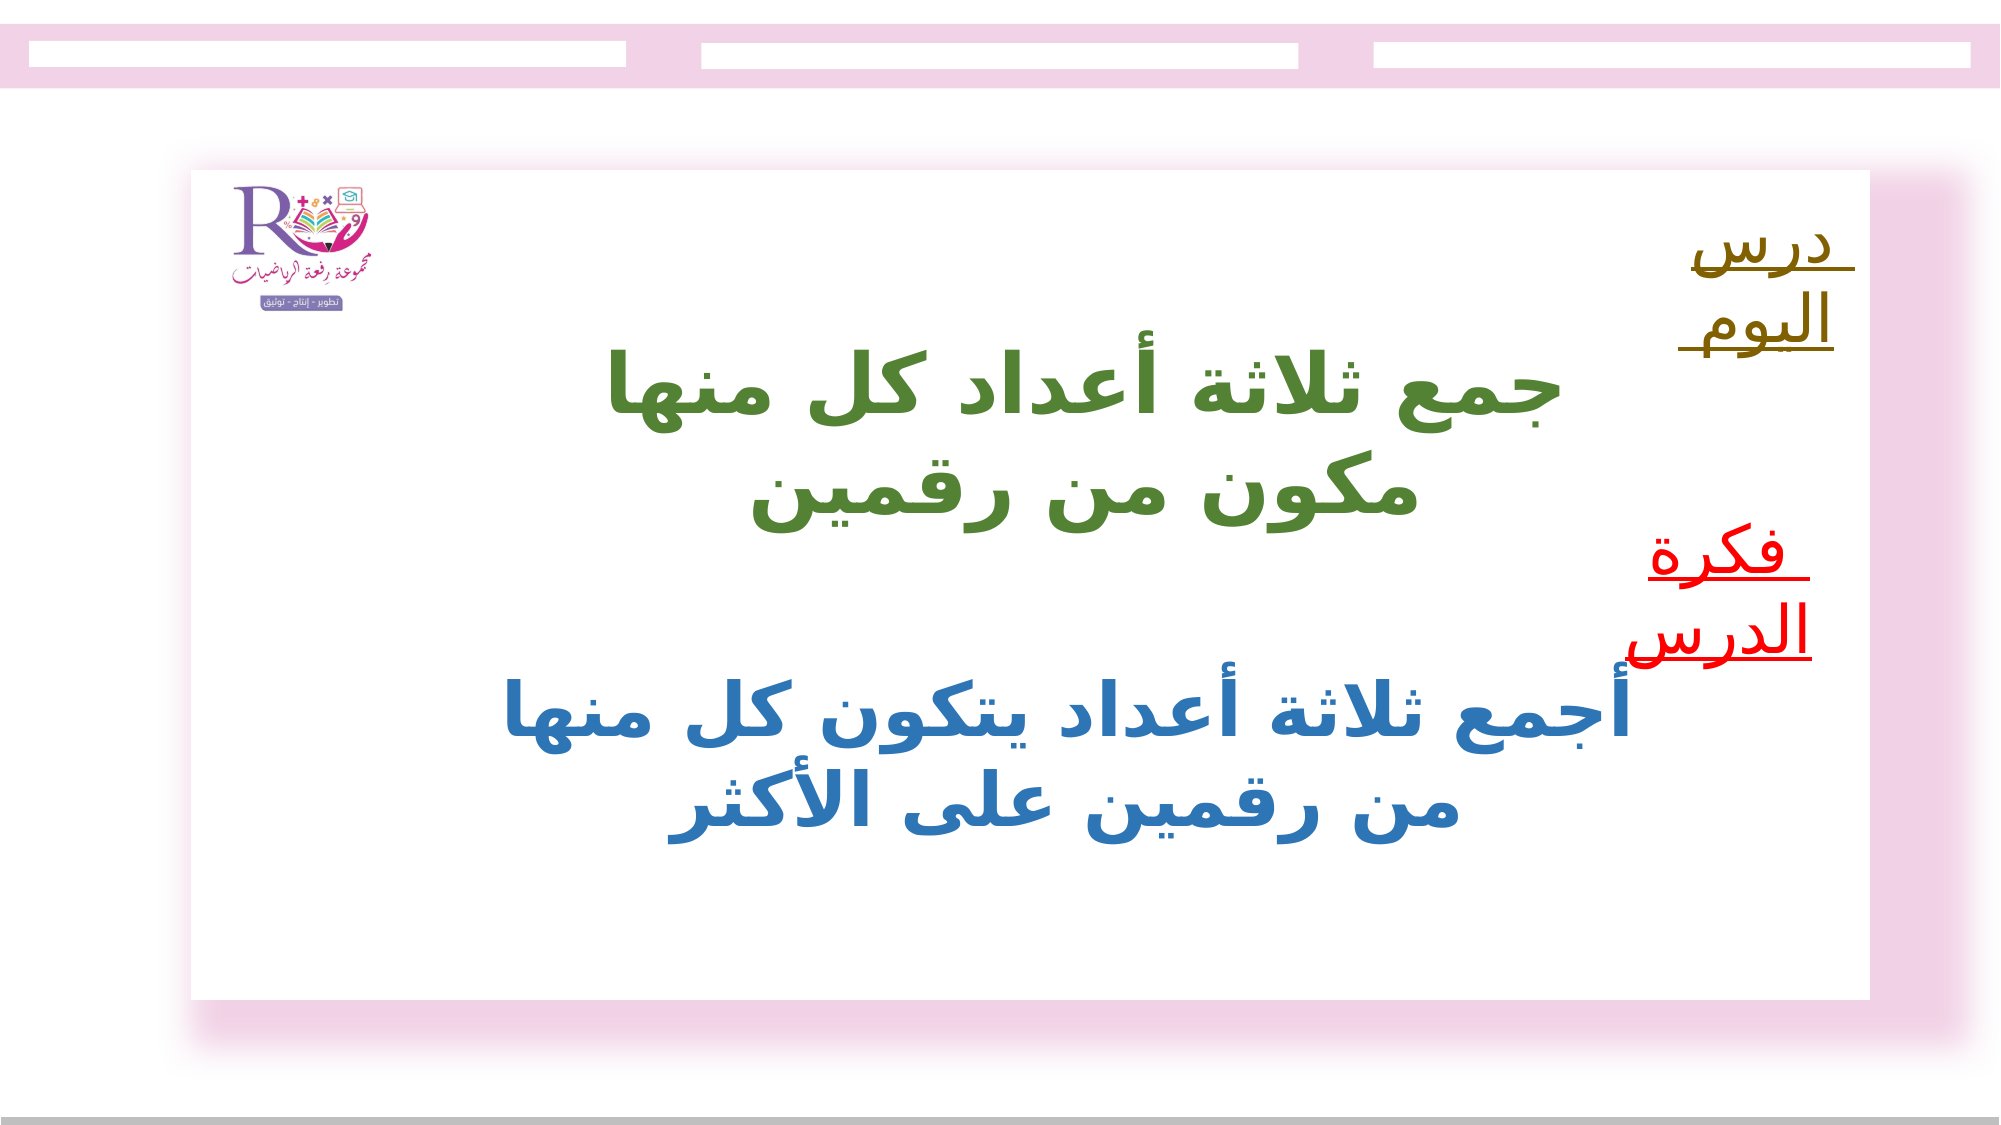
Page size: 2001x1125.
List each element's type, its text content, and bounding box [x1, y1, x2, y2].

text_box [0, 23, 2000, 89]
picture [192, 149, 411, 324]
text_box [0, 1115, 2000, 1125]
text_box [191, 170, 1870, 1000]
text_box فكرة الدرس [1535, 499, 1901, 674]
text_box جمع ثلاثة أعداد كل منها مكون من رقمين [532, 323, 1640, 538]
text_box درس اليوم [1584, 188, 1849, 364]
text_box أجمع ثلاثة أعداد يتكون كل منها من رقمين على الأكثر [419, 653, 1717, 849]
